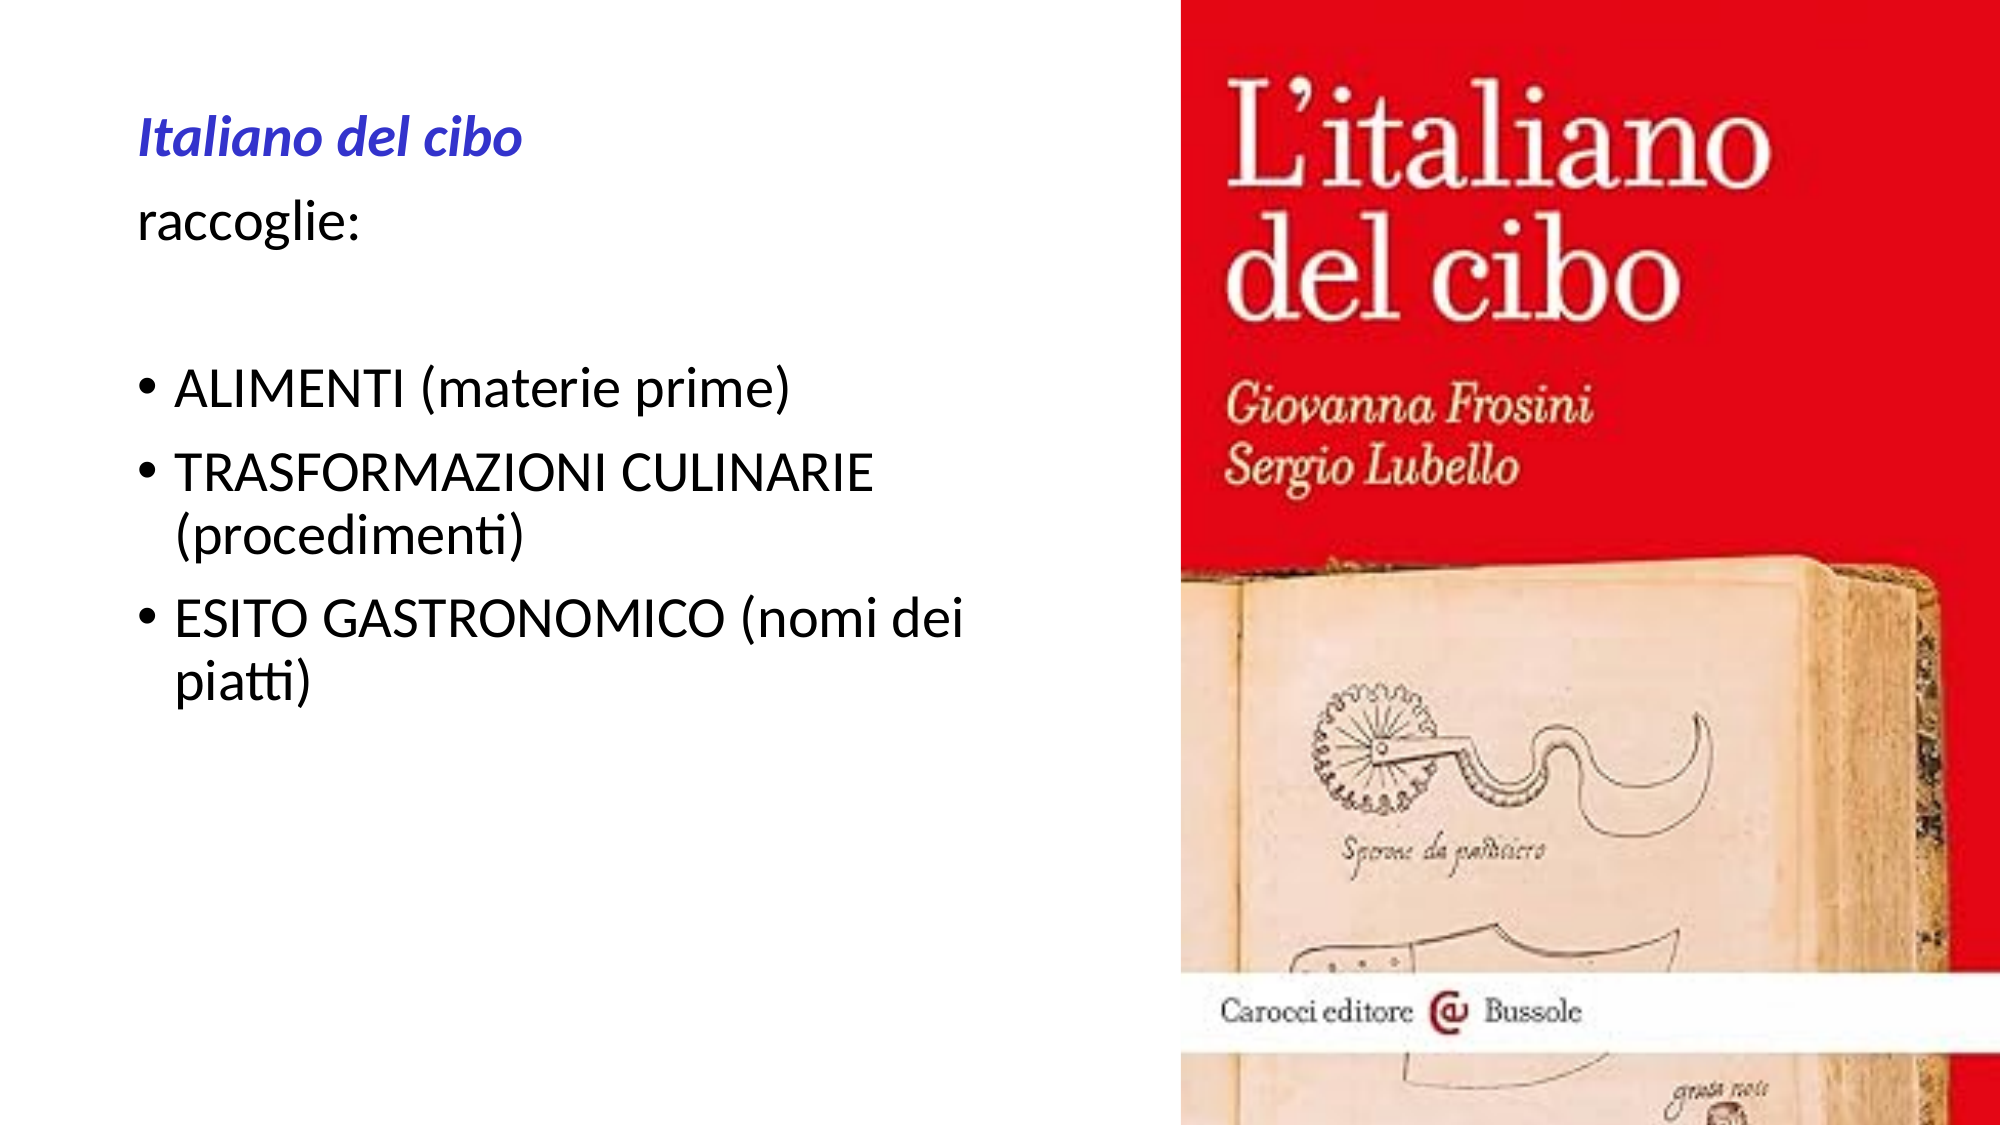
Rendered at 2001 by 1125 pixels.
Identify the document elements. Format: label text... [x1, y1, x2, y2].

list Italiano del cibo raccoglie: ALIMENTI (materie prime) TRASFORMAZIONI CULINARIE (procedimenti) ESITO GASTRONOMICO (nomi dei piatti) [122, 98, 1124, 908]
picture [1180, 0, 2000, 1125]
